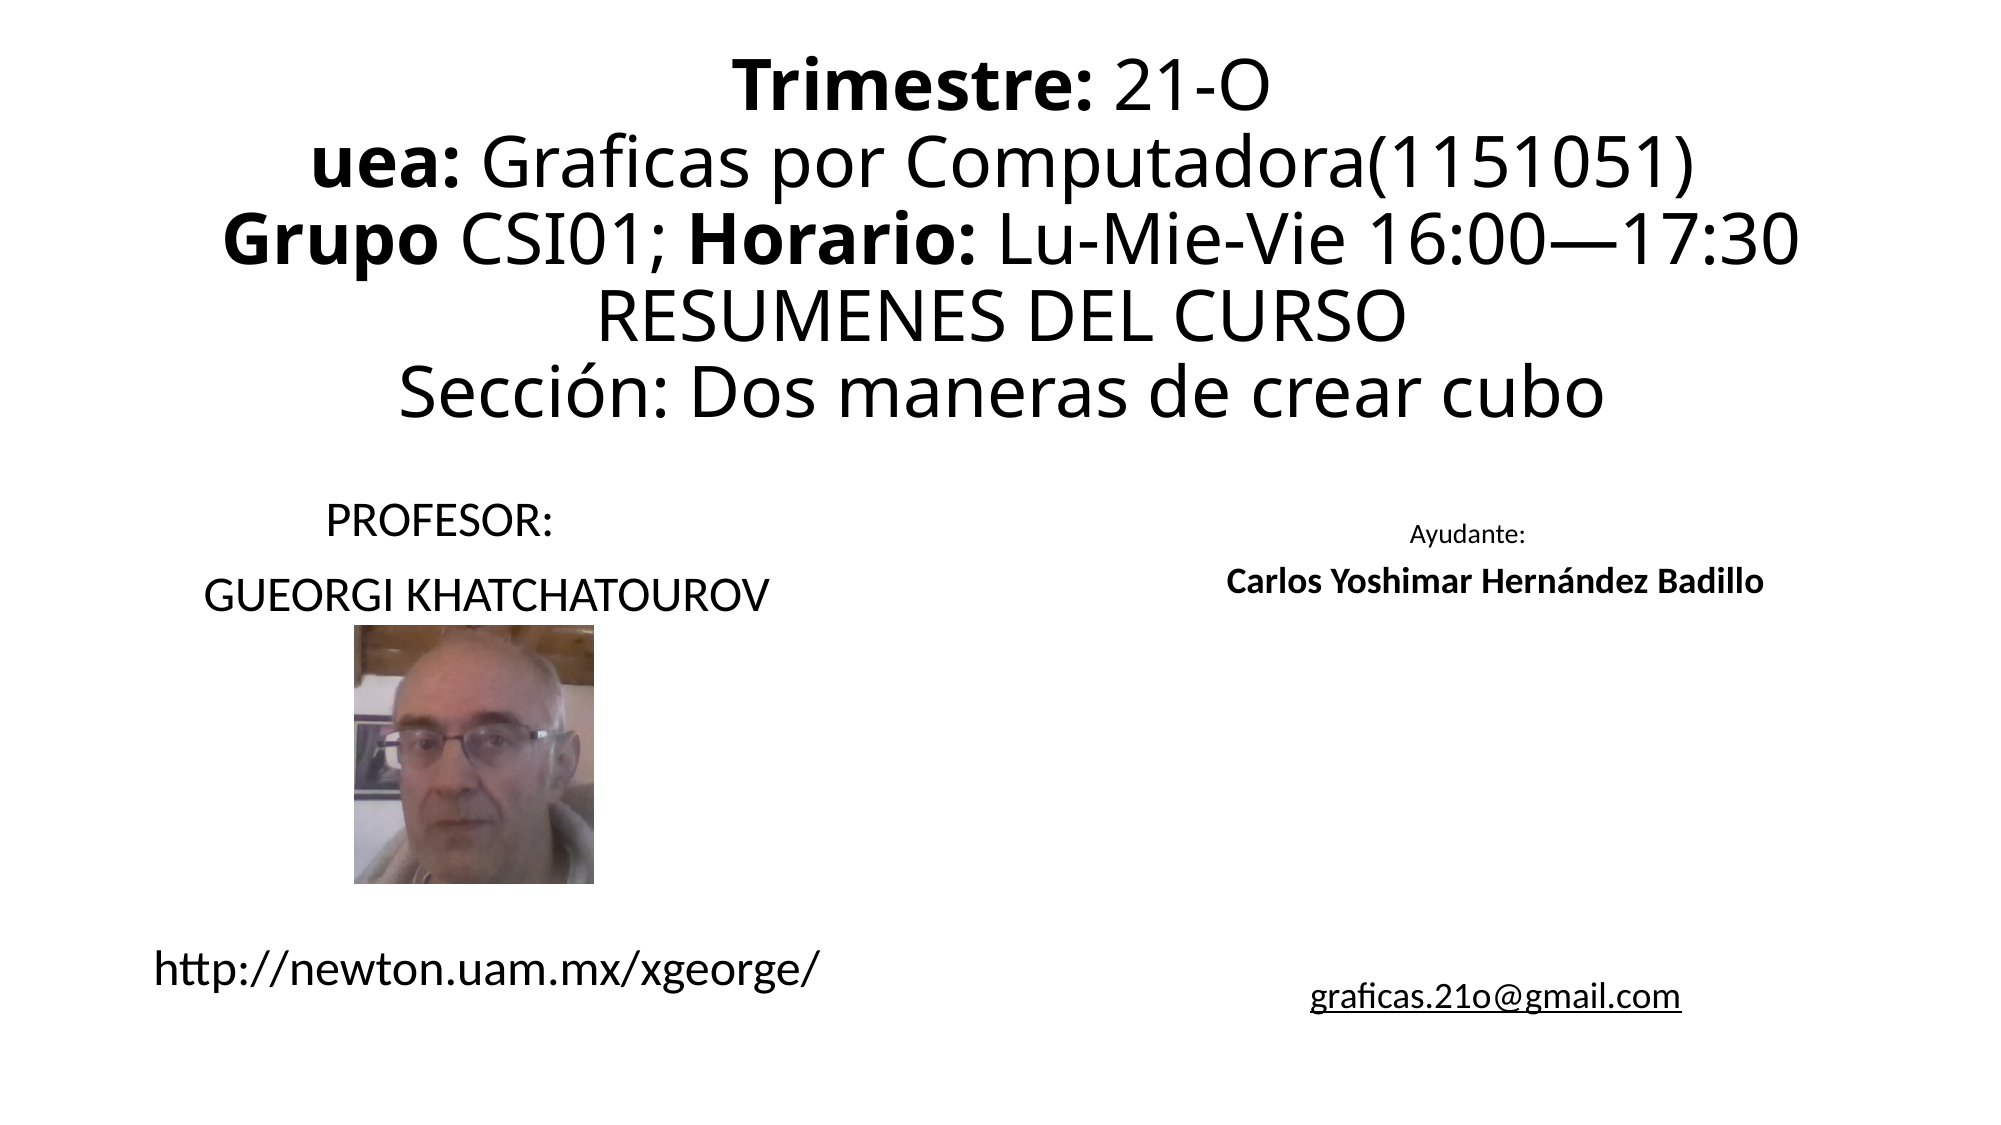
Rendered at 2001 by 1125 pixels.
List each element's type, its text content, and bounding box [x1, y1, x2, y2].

title Trimestre: 21-O uea: Graficas por Computadora(1151051) Grupo CSI01; Horario: Lu-Mie-Vie 16:00—17:30 RESUMENES DEL CURSO Sección: Dos maneras de crear cubo [78, 38, 1927, 441]
subtitle PROFESOR: GUEORGI KHATCHATOUROV http://newton.uam.mx/xgeorge/ [78, 485, 896, 1041]
text_box Ayudante: Carlos Yoshimar Hernández Badillo graficas.21o@gmail.com [1091, 511, 1909, 1025]
picture [354, 625, 594, 884]
